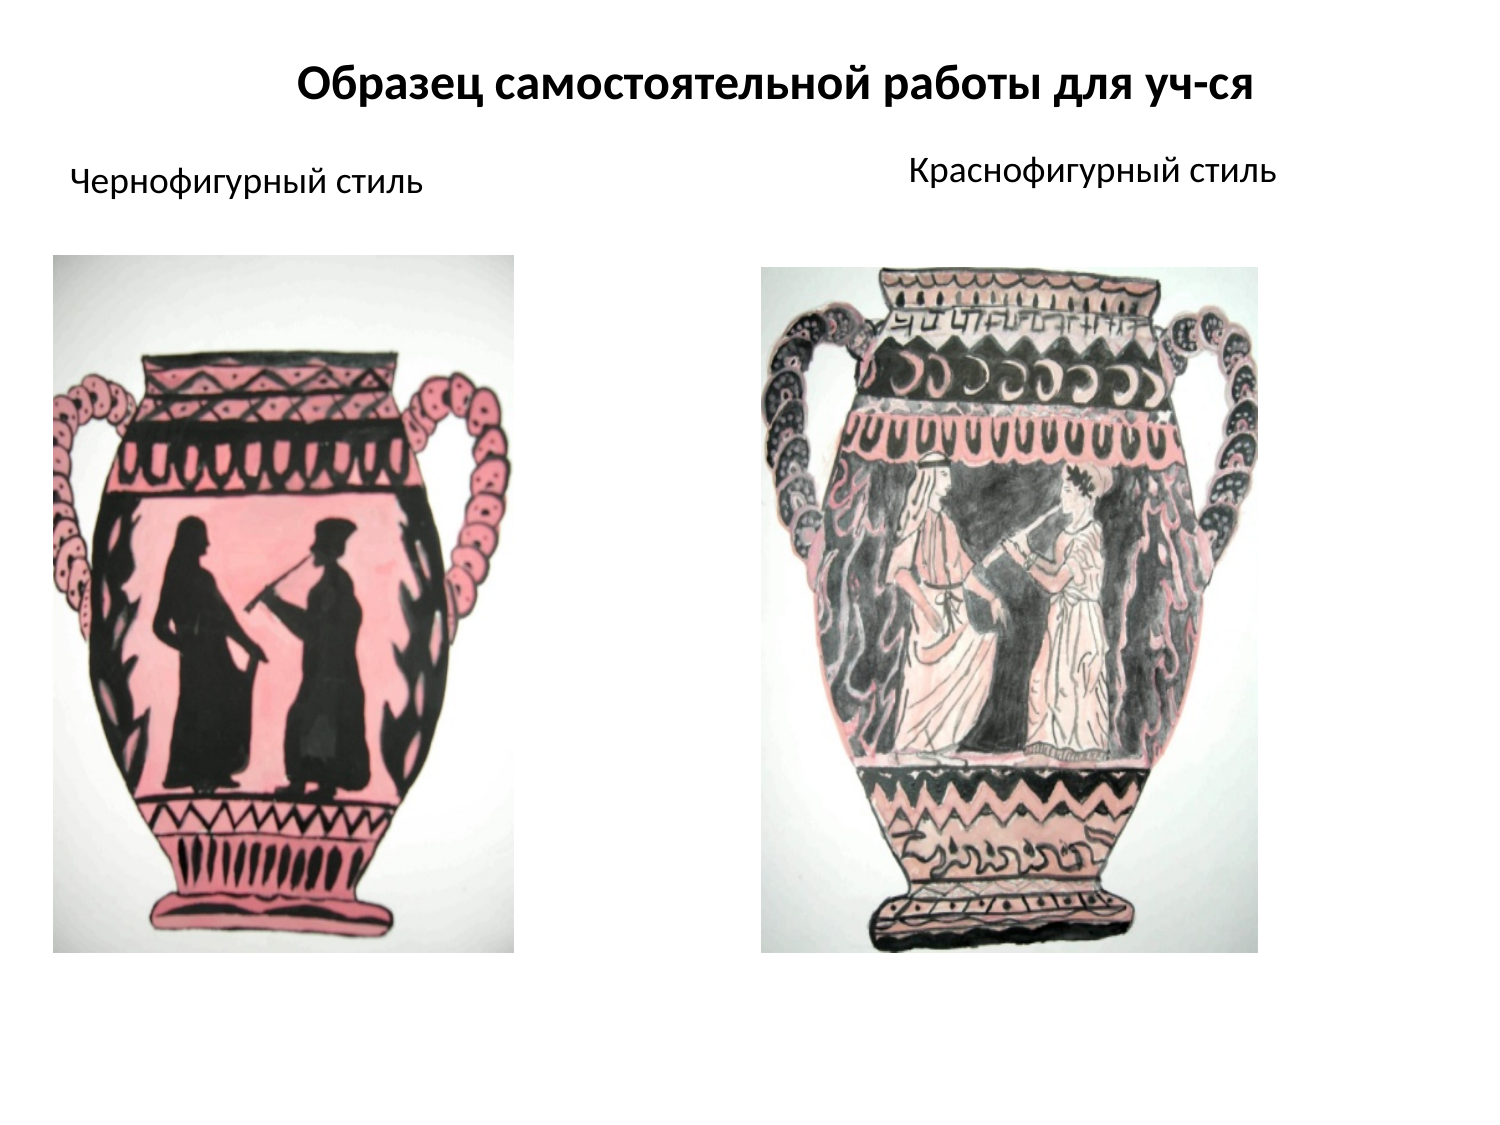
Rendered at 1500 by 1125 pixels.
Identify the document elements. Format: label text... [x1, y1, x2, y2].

picture [761, 266, 1259, 953]
picture [52, 255, 514, 953]
text_box Чернофигурный стиль [55, 148, 439, 209]
text_box Краснофигурный стиль [894, 137, 1292, 197]
text_box Образец самостоятельной работы для уч-ся [282, 42, 1271, 118]
